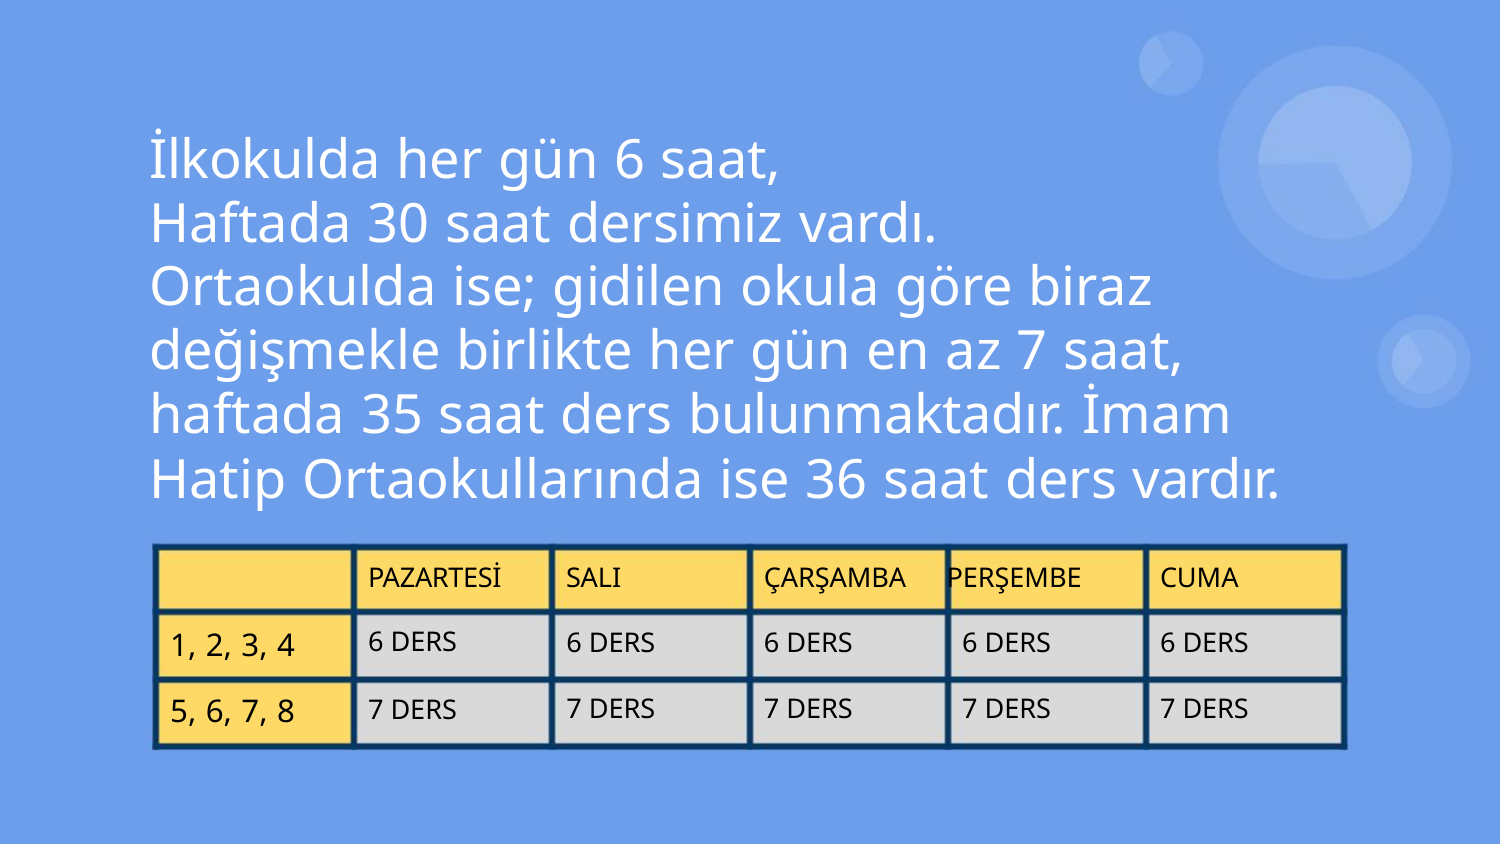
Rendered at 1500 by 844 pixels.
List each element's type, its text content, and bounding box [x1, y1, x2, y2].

text_box PAZARTESİ 6 DERS [368, 562, 547, 657]
text_box 6 DERS 7 DERS [764, 627, 887, 725]
text_box [0, 0, 1500, 844]
text_box 6 DERS 7 DERS [1159, 627, 1283, 725]
text_box 6 DERS 7 DERS [962, 627, 1085, 725]
text_box CUMA [1159, 562, 1267, 593]
text_box ÇARŞAMBA PERŞEMBE [764, 562, 1139, 593]
text_box 6 DERS 7 DERS [566, 627, 689, 725]
text_box İlkokulda her gün 6 saat, Haftada 30 saat dersimiz vardı. Ortaokulda ise; gidilen okula göre biraz değişmekle birlikte her gün en az 7 saat, haftada 35 saat ders bulunmaktadır. İmam Hatip Ortaokullarında ise 36 saat ders vardır. [149, 125, 1340, 510]
text_box 7 DERS [368, 694, 491, 726]
text_box SALI [566, 562, 653, 593]
text_box 1, 2, 3, 4 5, 6, 7, 8 [170, 627, 317, 729]
